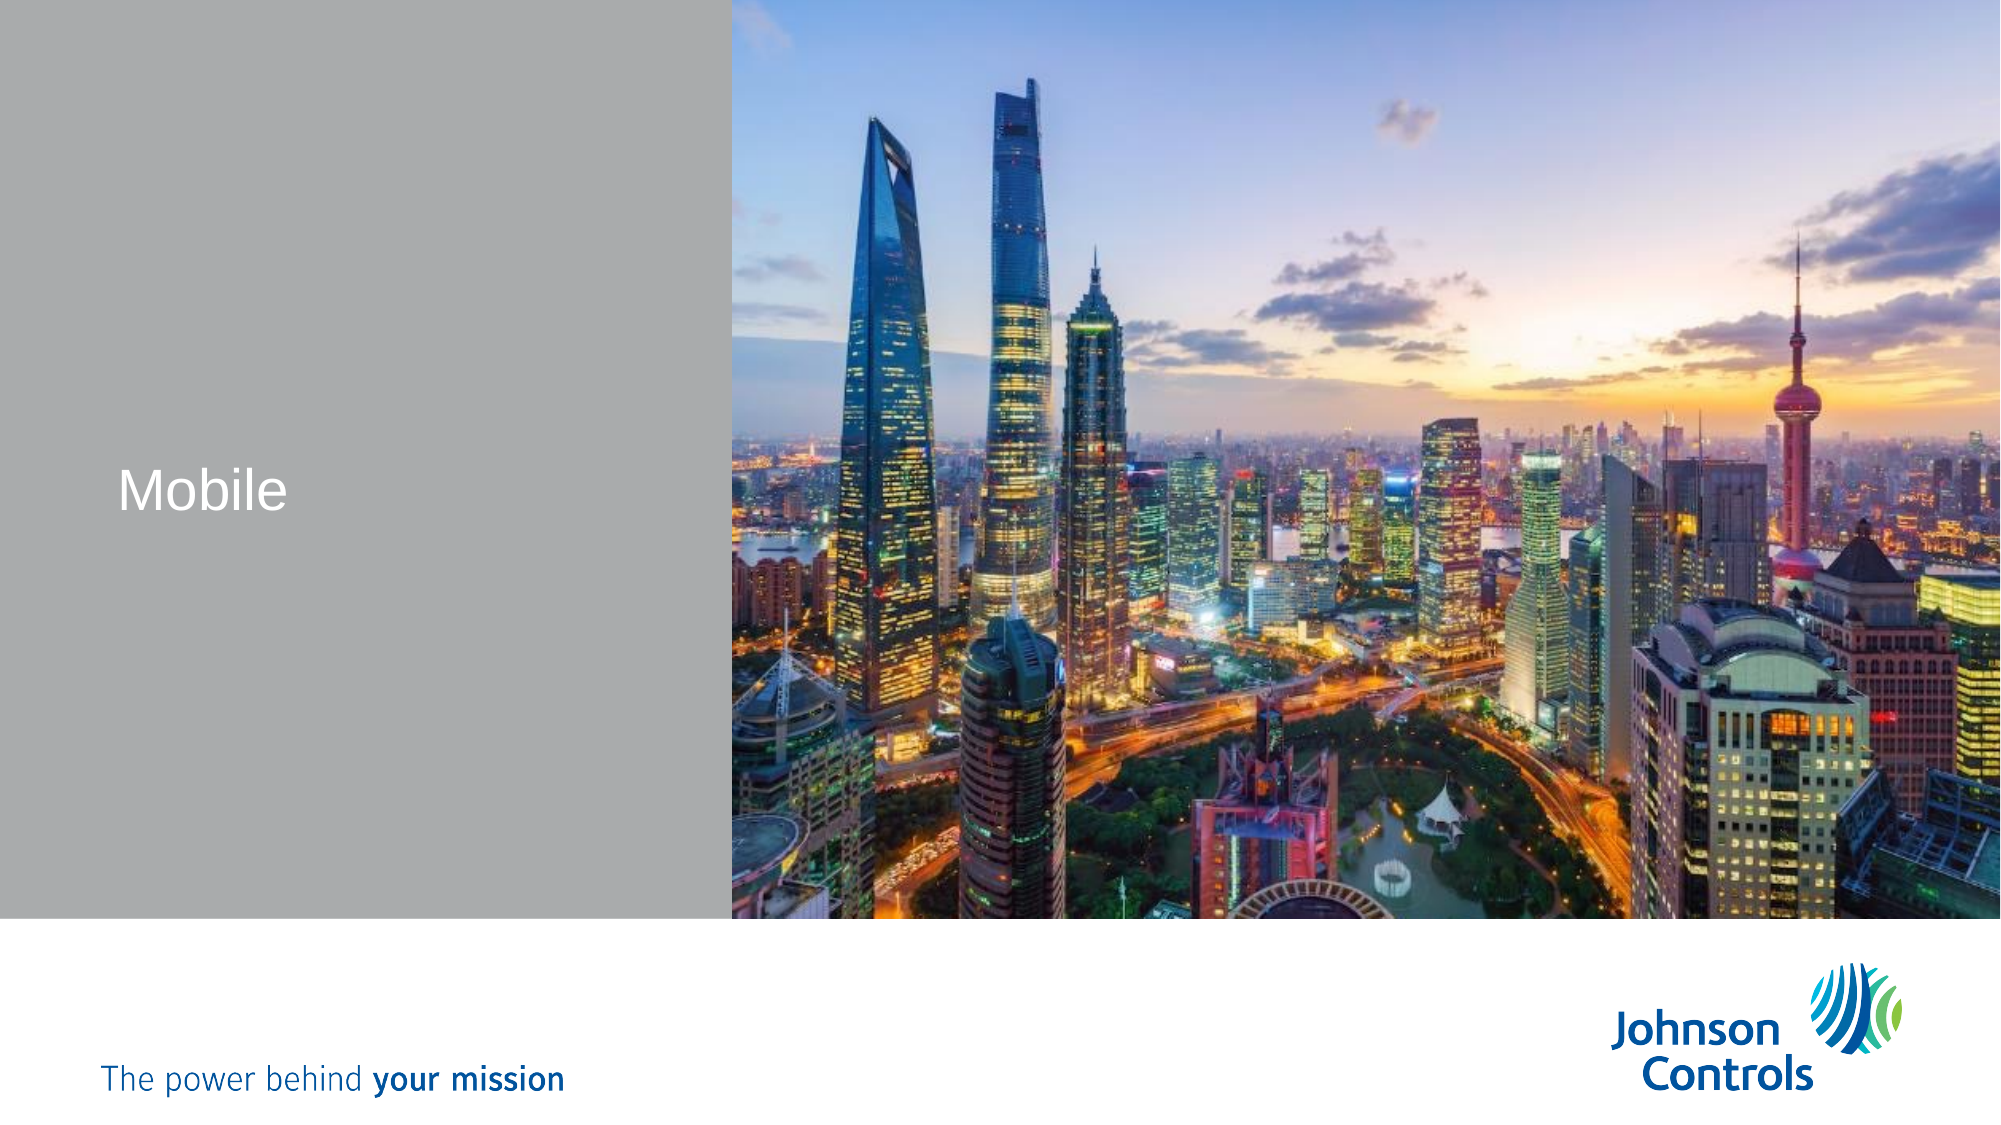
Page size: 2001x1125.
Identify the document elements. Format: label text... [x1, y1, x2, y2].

title Mobile [102, 381, 731, 531]
picture [732, 0, 2001, 919]
picture [101, 1065, 563, 1098]
picture [1611, 963, 1902, 1091]
